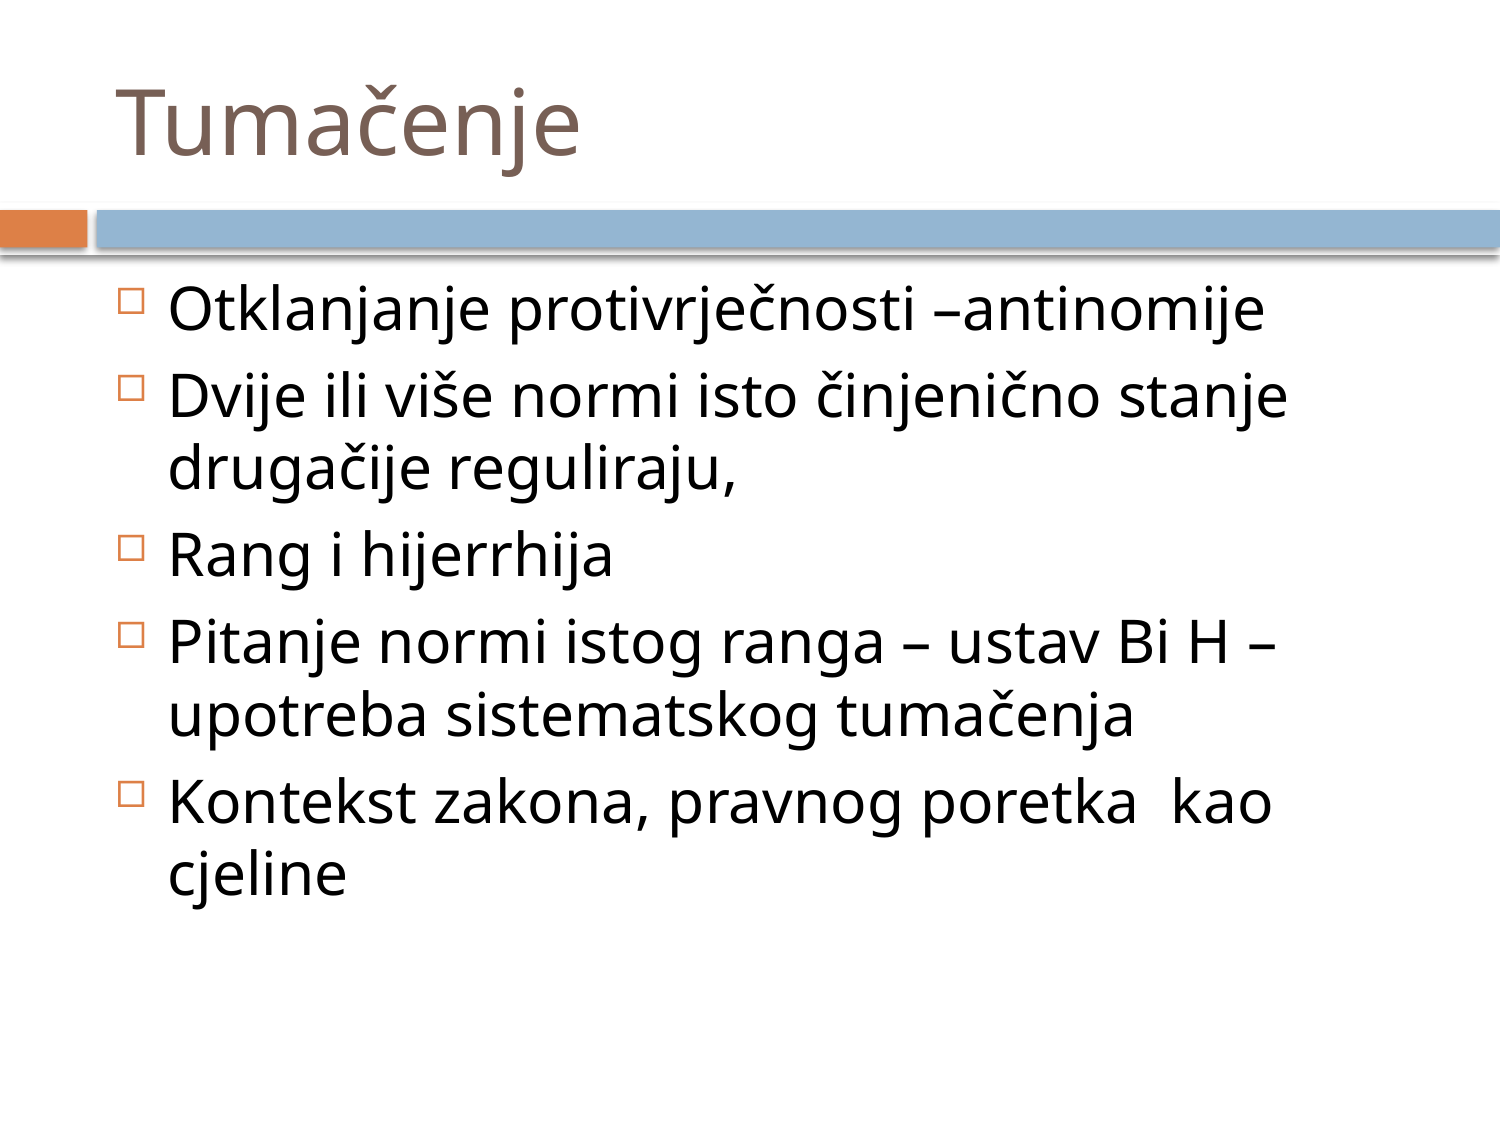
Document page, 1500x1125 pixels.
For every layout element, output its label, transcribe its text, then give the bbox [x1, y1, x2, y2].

list Otklanjanje protivrječnosti –antinomije Dvije ili više normi isto činjenično stanje drugačije reguliraju, Rang i hijerrhija Pitanje normi istog ranga – ustav Bi H – upotreba sistematskog tumačenja Kontekst zakona, pravnog poretka kao cjeline [100, 262, 1438, 1000]
title Tumačenje [100, 37, 1438, 200]
